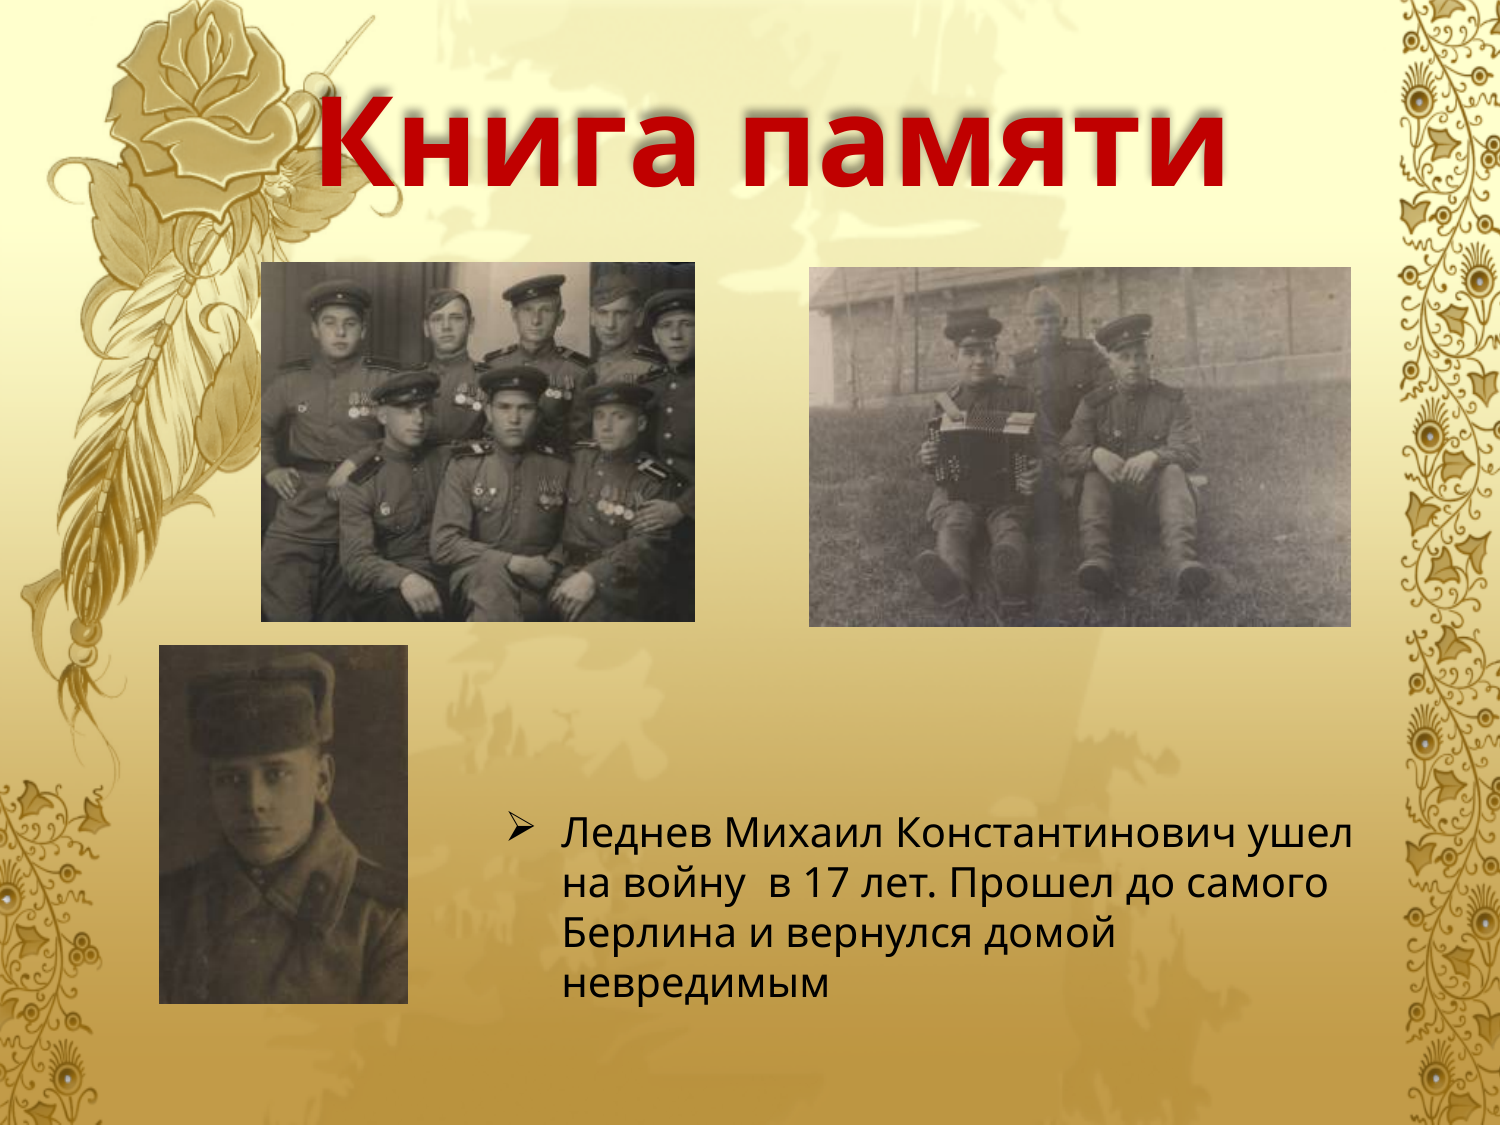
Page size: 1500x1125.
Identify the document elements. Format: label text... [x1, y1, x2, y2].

title Книга памяти [124, 42, 1420, 231]
list Леднев Михаил Константинович ушел на войну в 17 лет. Прошел до самого Берлина и вернулся домой невредимым [489, 798, 1388, 1006]
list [808, 266, 1351, 627]
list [159, 644, 408, 1005]
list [261, 261, 695, 622]
picture [0, 0, 1500, 1125]
